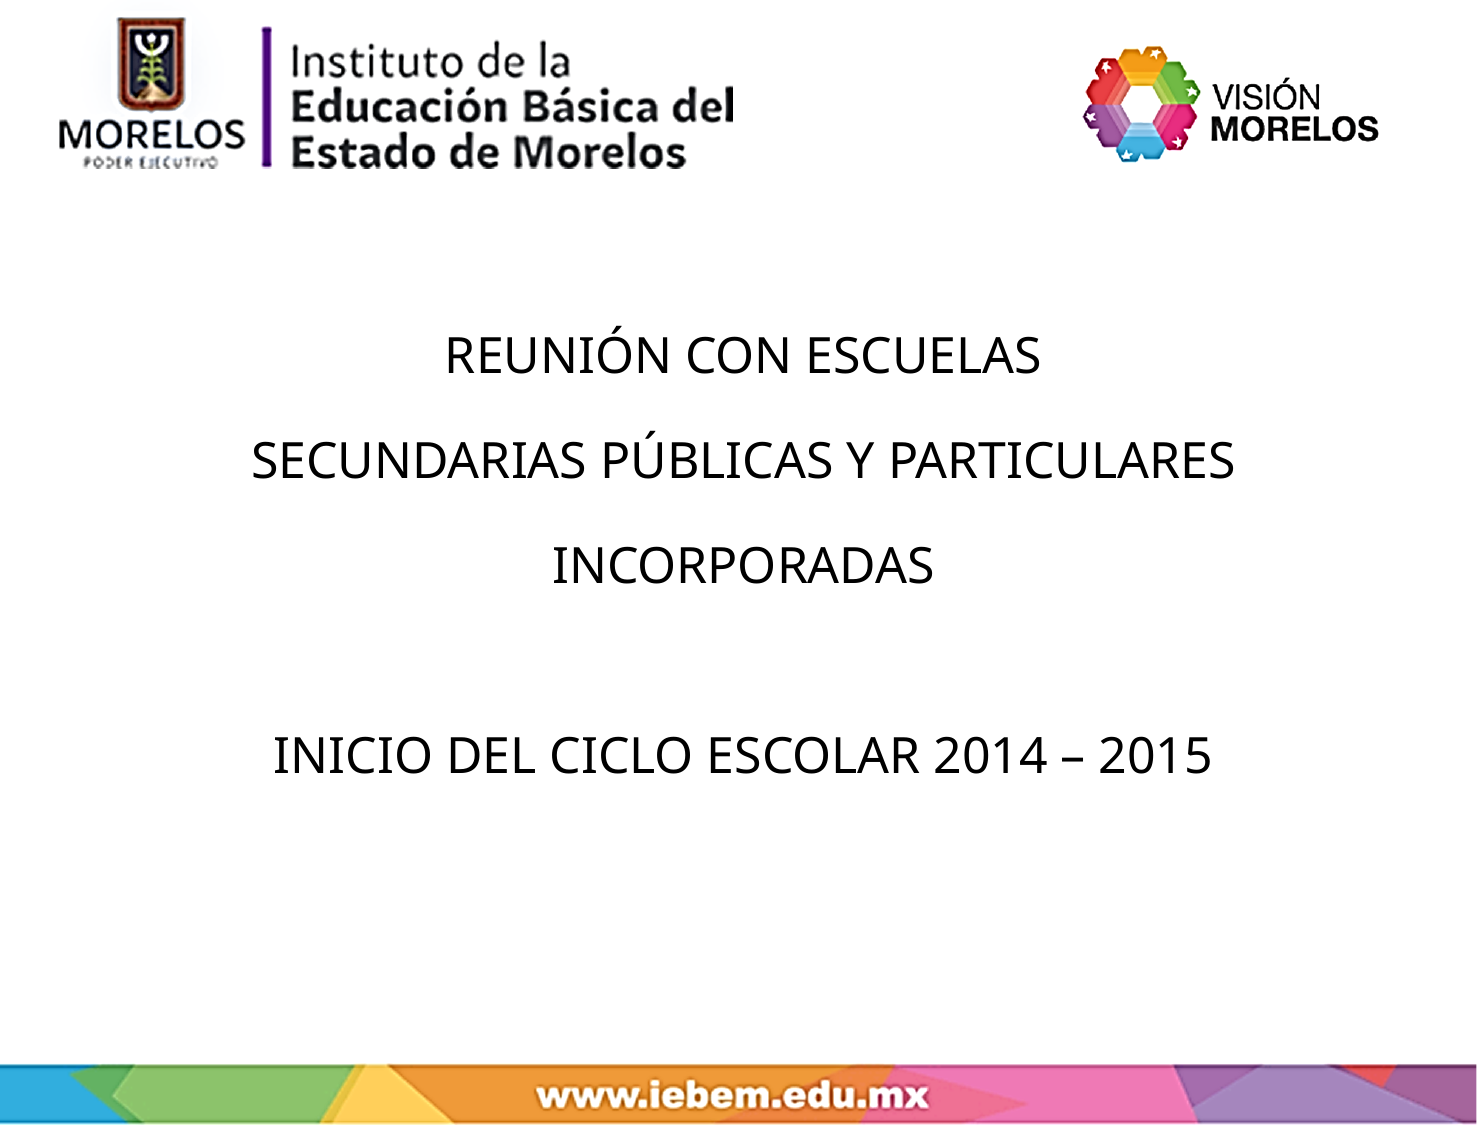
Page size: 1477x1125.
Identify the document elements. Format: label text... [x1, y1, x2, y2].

picture [0, 0, 1477, 1125]
text_box REUNIÓN CON ESCUELAS SECUNDARIAS PÚBLICAS Y PARTICULARES INCORPORADAS INICIO DEL CICLO ESCOLAR 2014 – 2015 [70, 296, 1417, 896]
